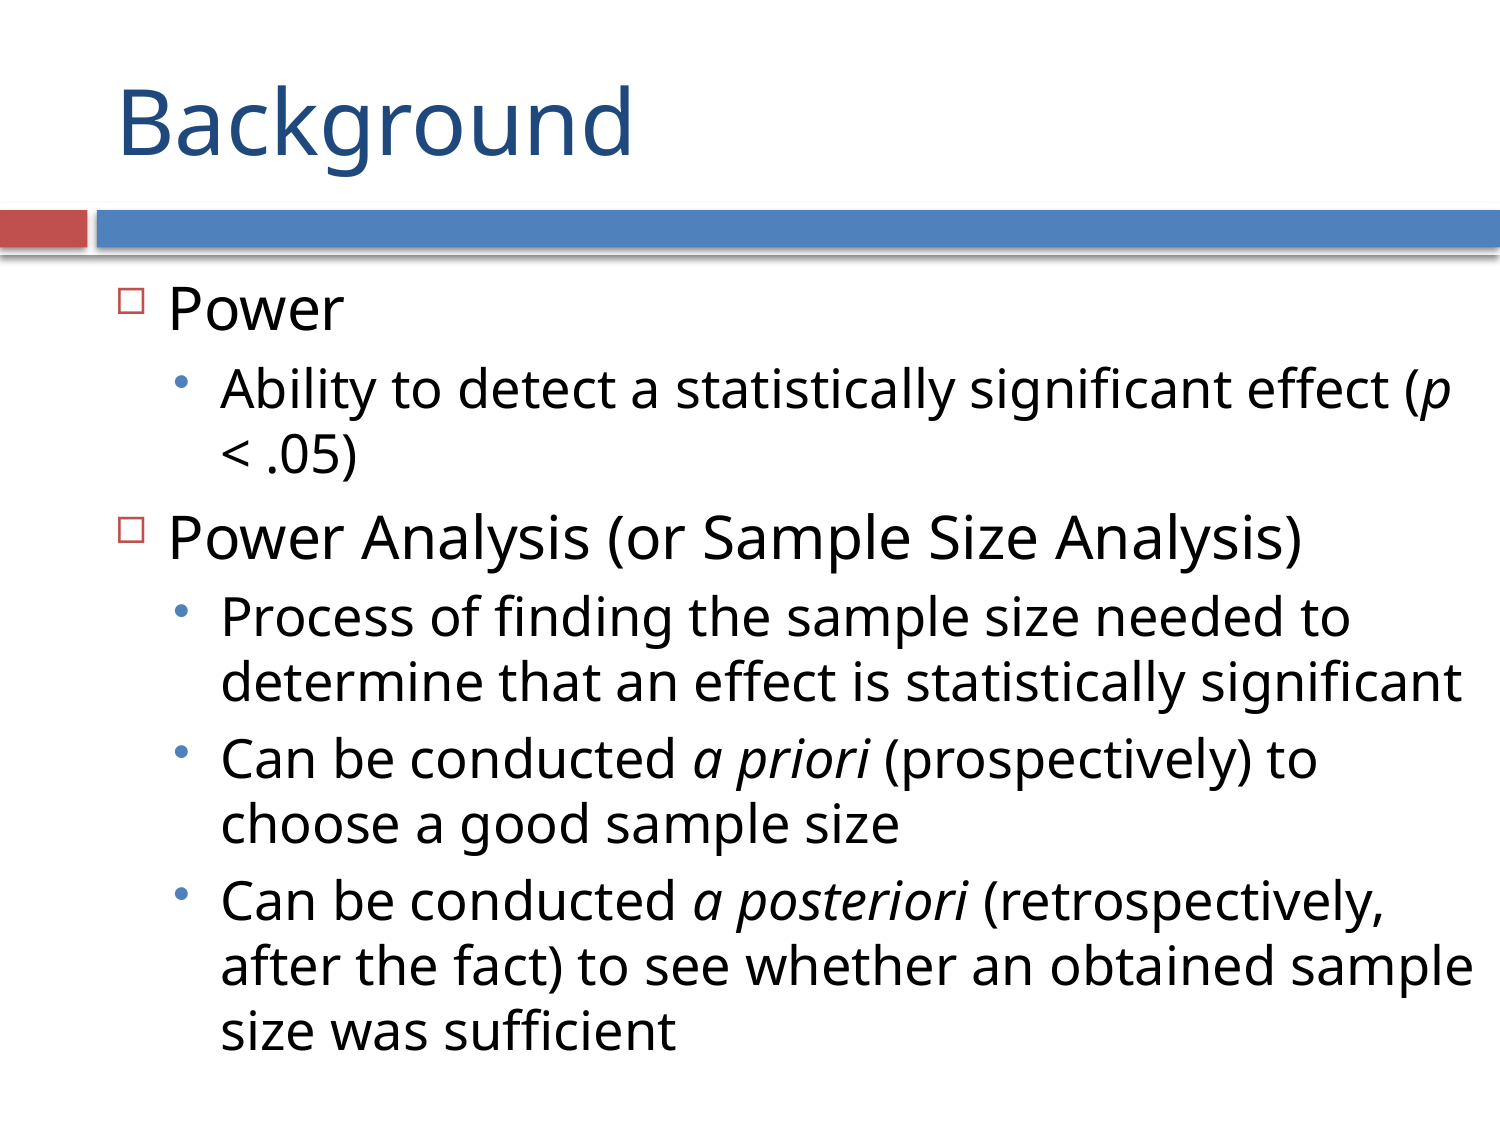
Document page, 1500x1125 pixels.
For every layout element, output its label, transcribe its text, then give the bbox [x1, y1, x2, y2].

list Power Ability to detect a statistically significant effect (p < .05) Power Analysis (or Sample Size Analysis) Process of finding the sample size needed to determine that an effect is statistically significant Can be conducted a priori (prospectively) to choose a good sample size Can be conducted a posteriori (retrospectively, after the fact) to see whether an obtained sample size was sufficient [100, 262, 1500, 1125]
title Background [100, 37, 1438, 200]
